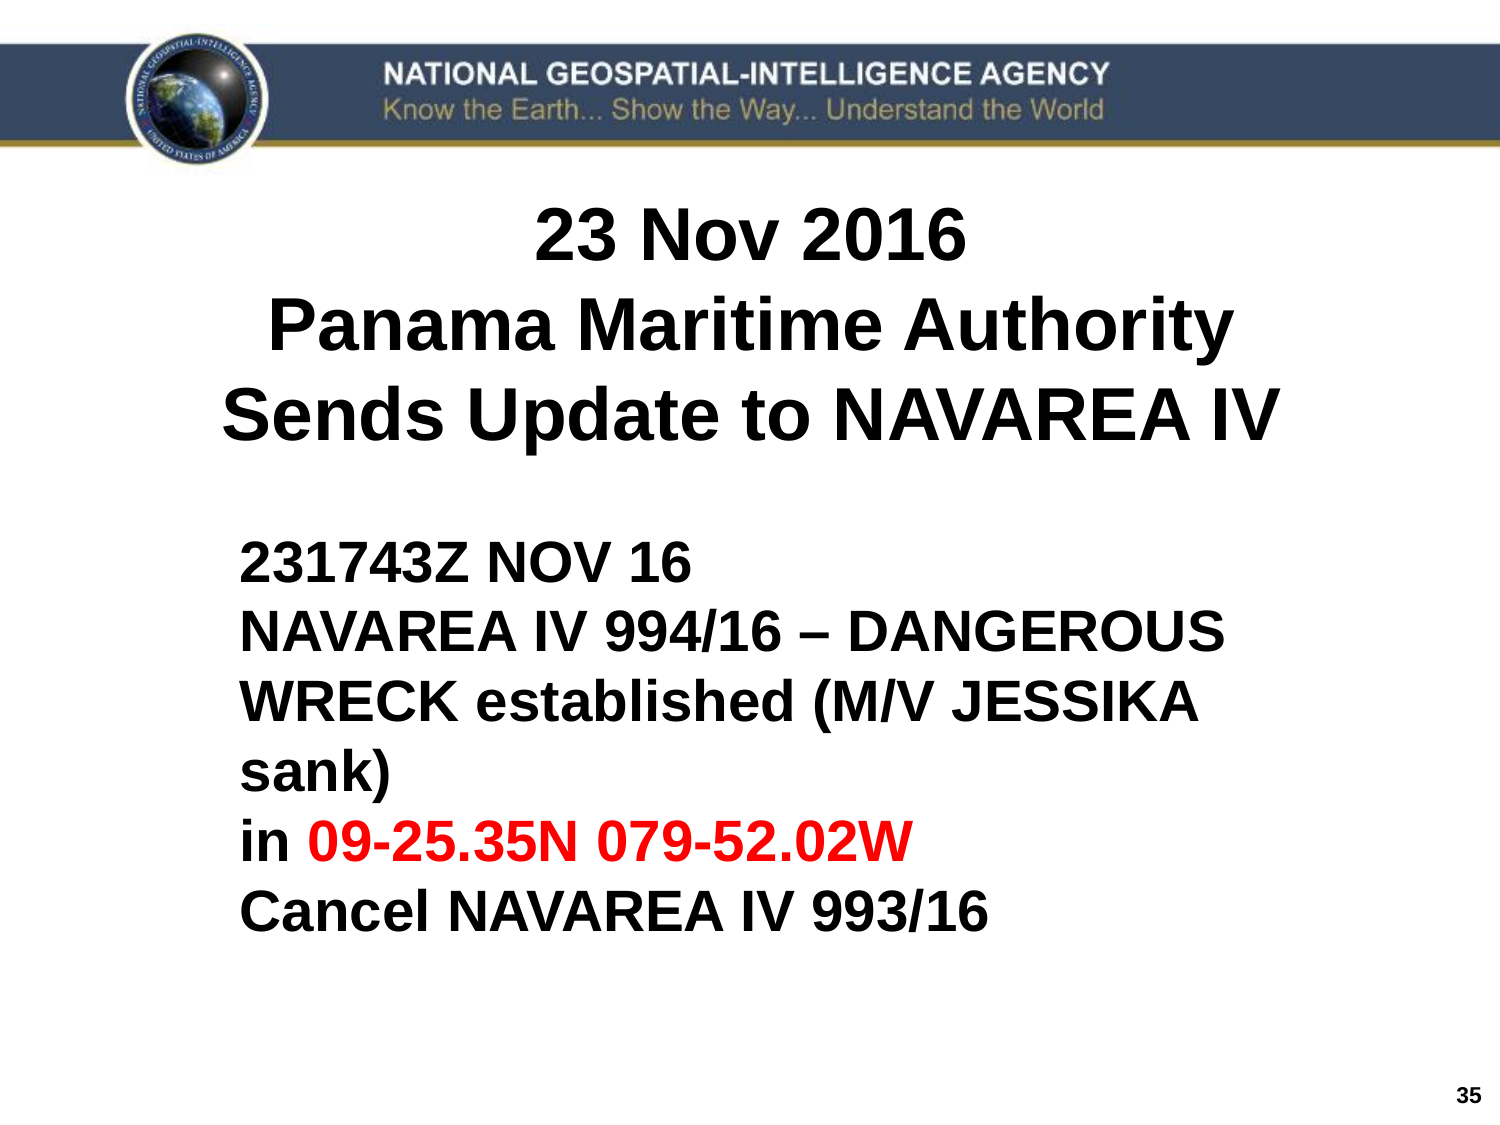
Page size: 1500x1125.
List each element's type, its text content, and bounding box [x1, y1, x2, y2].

text_box 231743Z NOV 16 NAVAREA IV 994/16 – DANGEROUS WRECK established (M/V JESSIKA sank) in 09-25.35N 079-52.02W Cancel NAVAREA IV 993/16 [224, 516, 1335, 951]
title 23 Nov 2016 Panama Maritime Authority Sends Update to NAVAREA IV [115, 177, 1389, 466]
picture [0, 24, 1500, 175]
